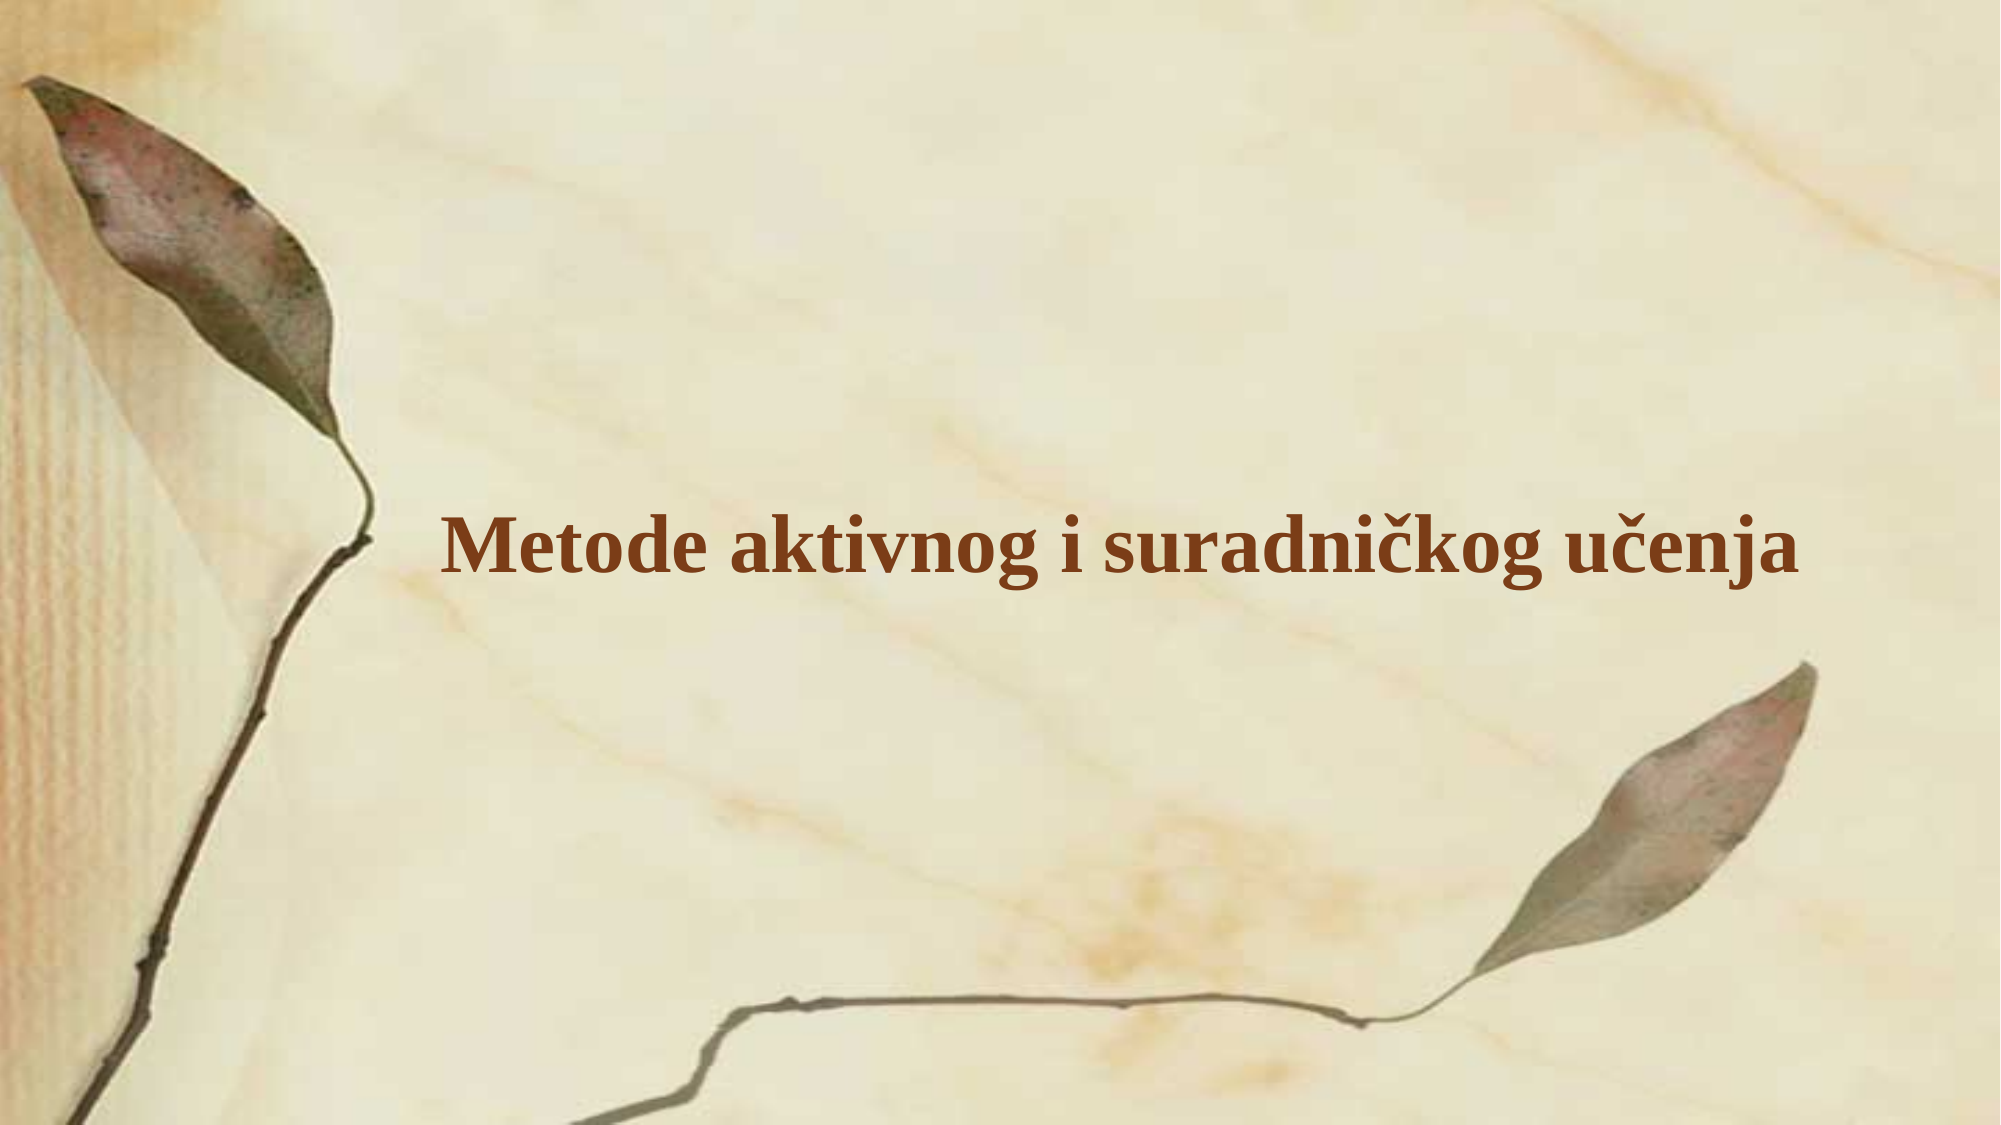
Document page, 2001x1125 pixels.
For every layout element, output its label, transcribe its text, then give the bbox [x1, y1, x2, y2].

title Metode aktivnog i suradničkog učenja [310, 355, 1931, 597]
picture [0, 0, 2000, 1125]
